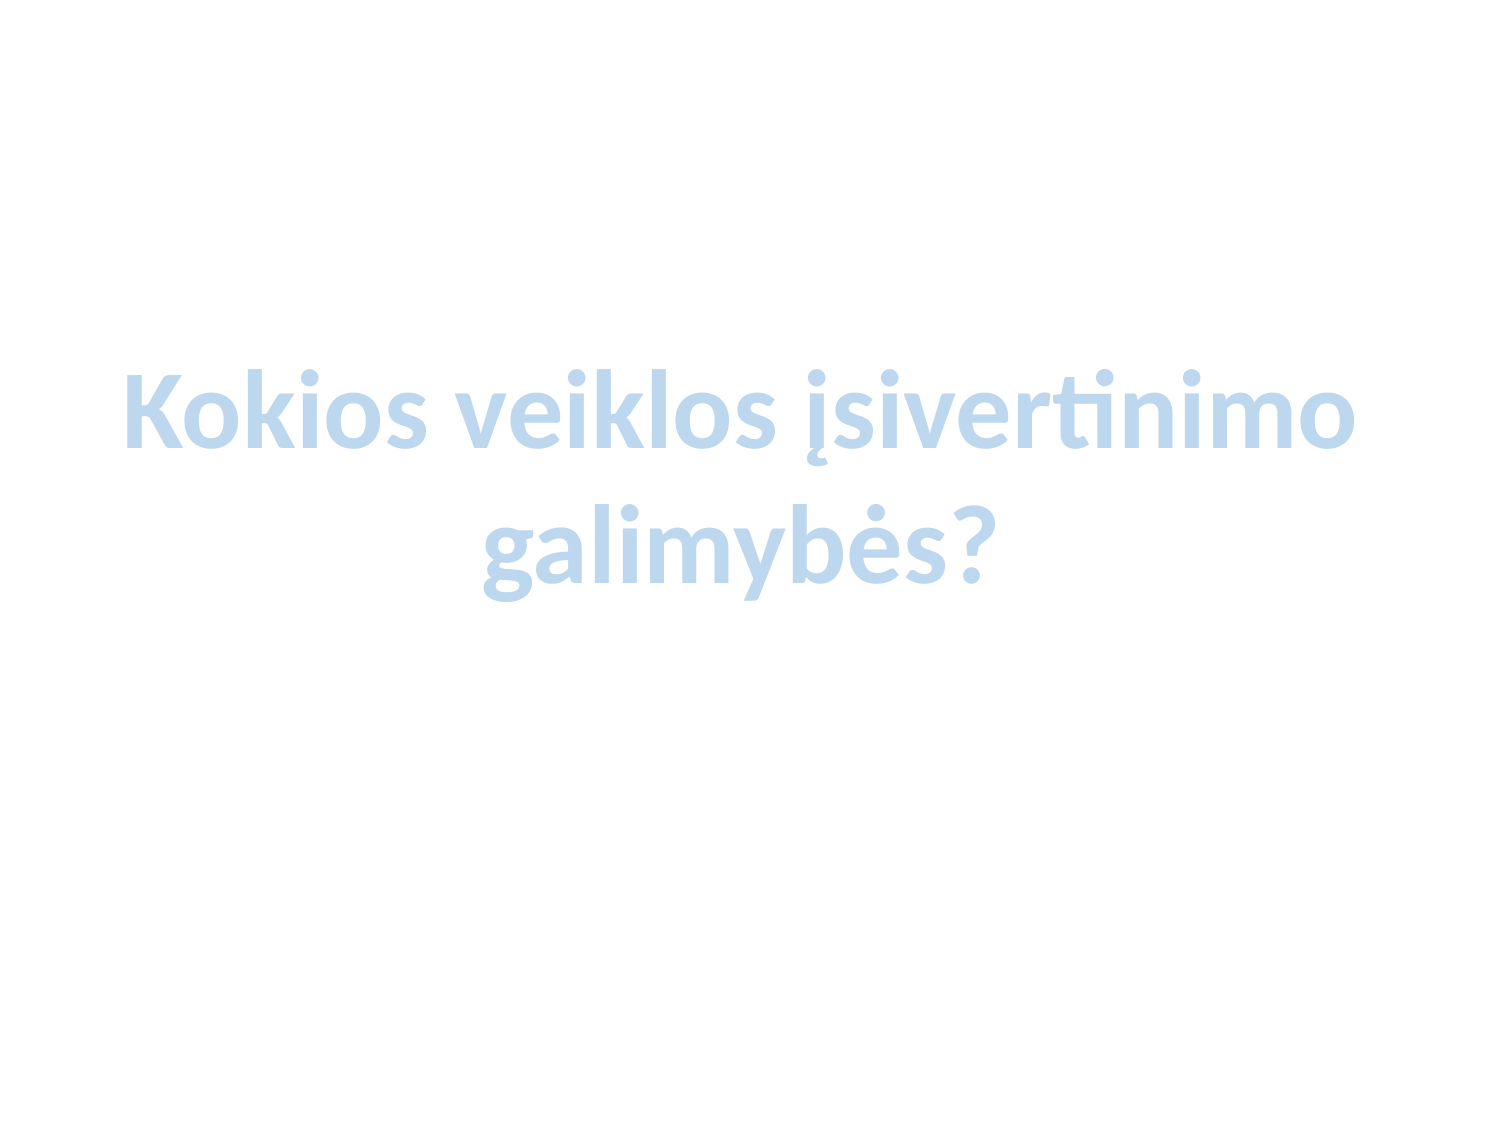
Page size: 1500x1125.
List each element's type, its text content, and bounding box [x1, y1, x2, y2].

text_box Kokios veiklos įsivertinimo galimybės? [99, 329, 1384, 614]
